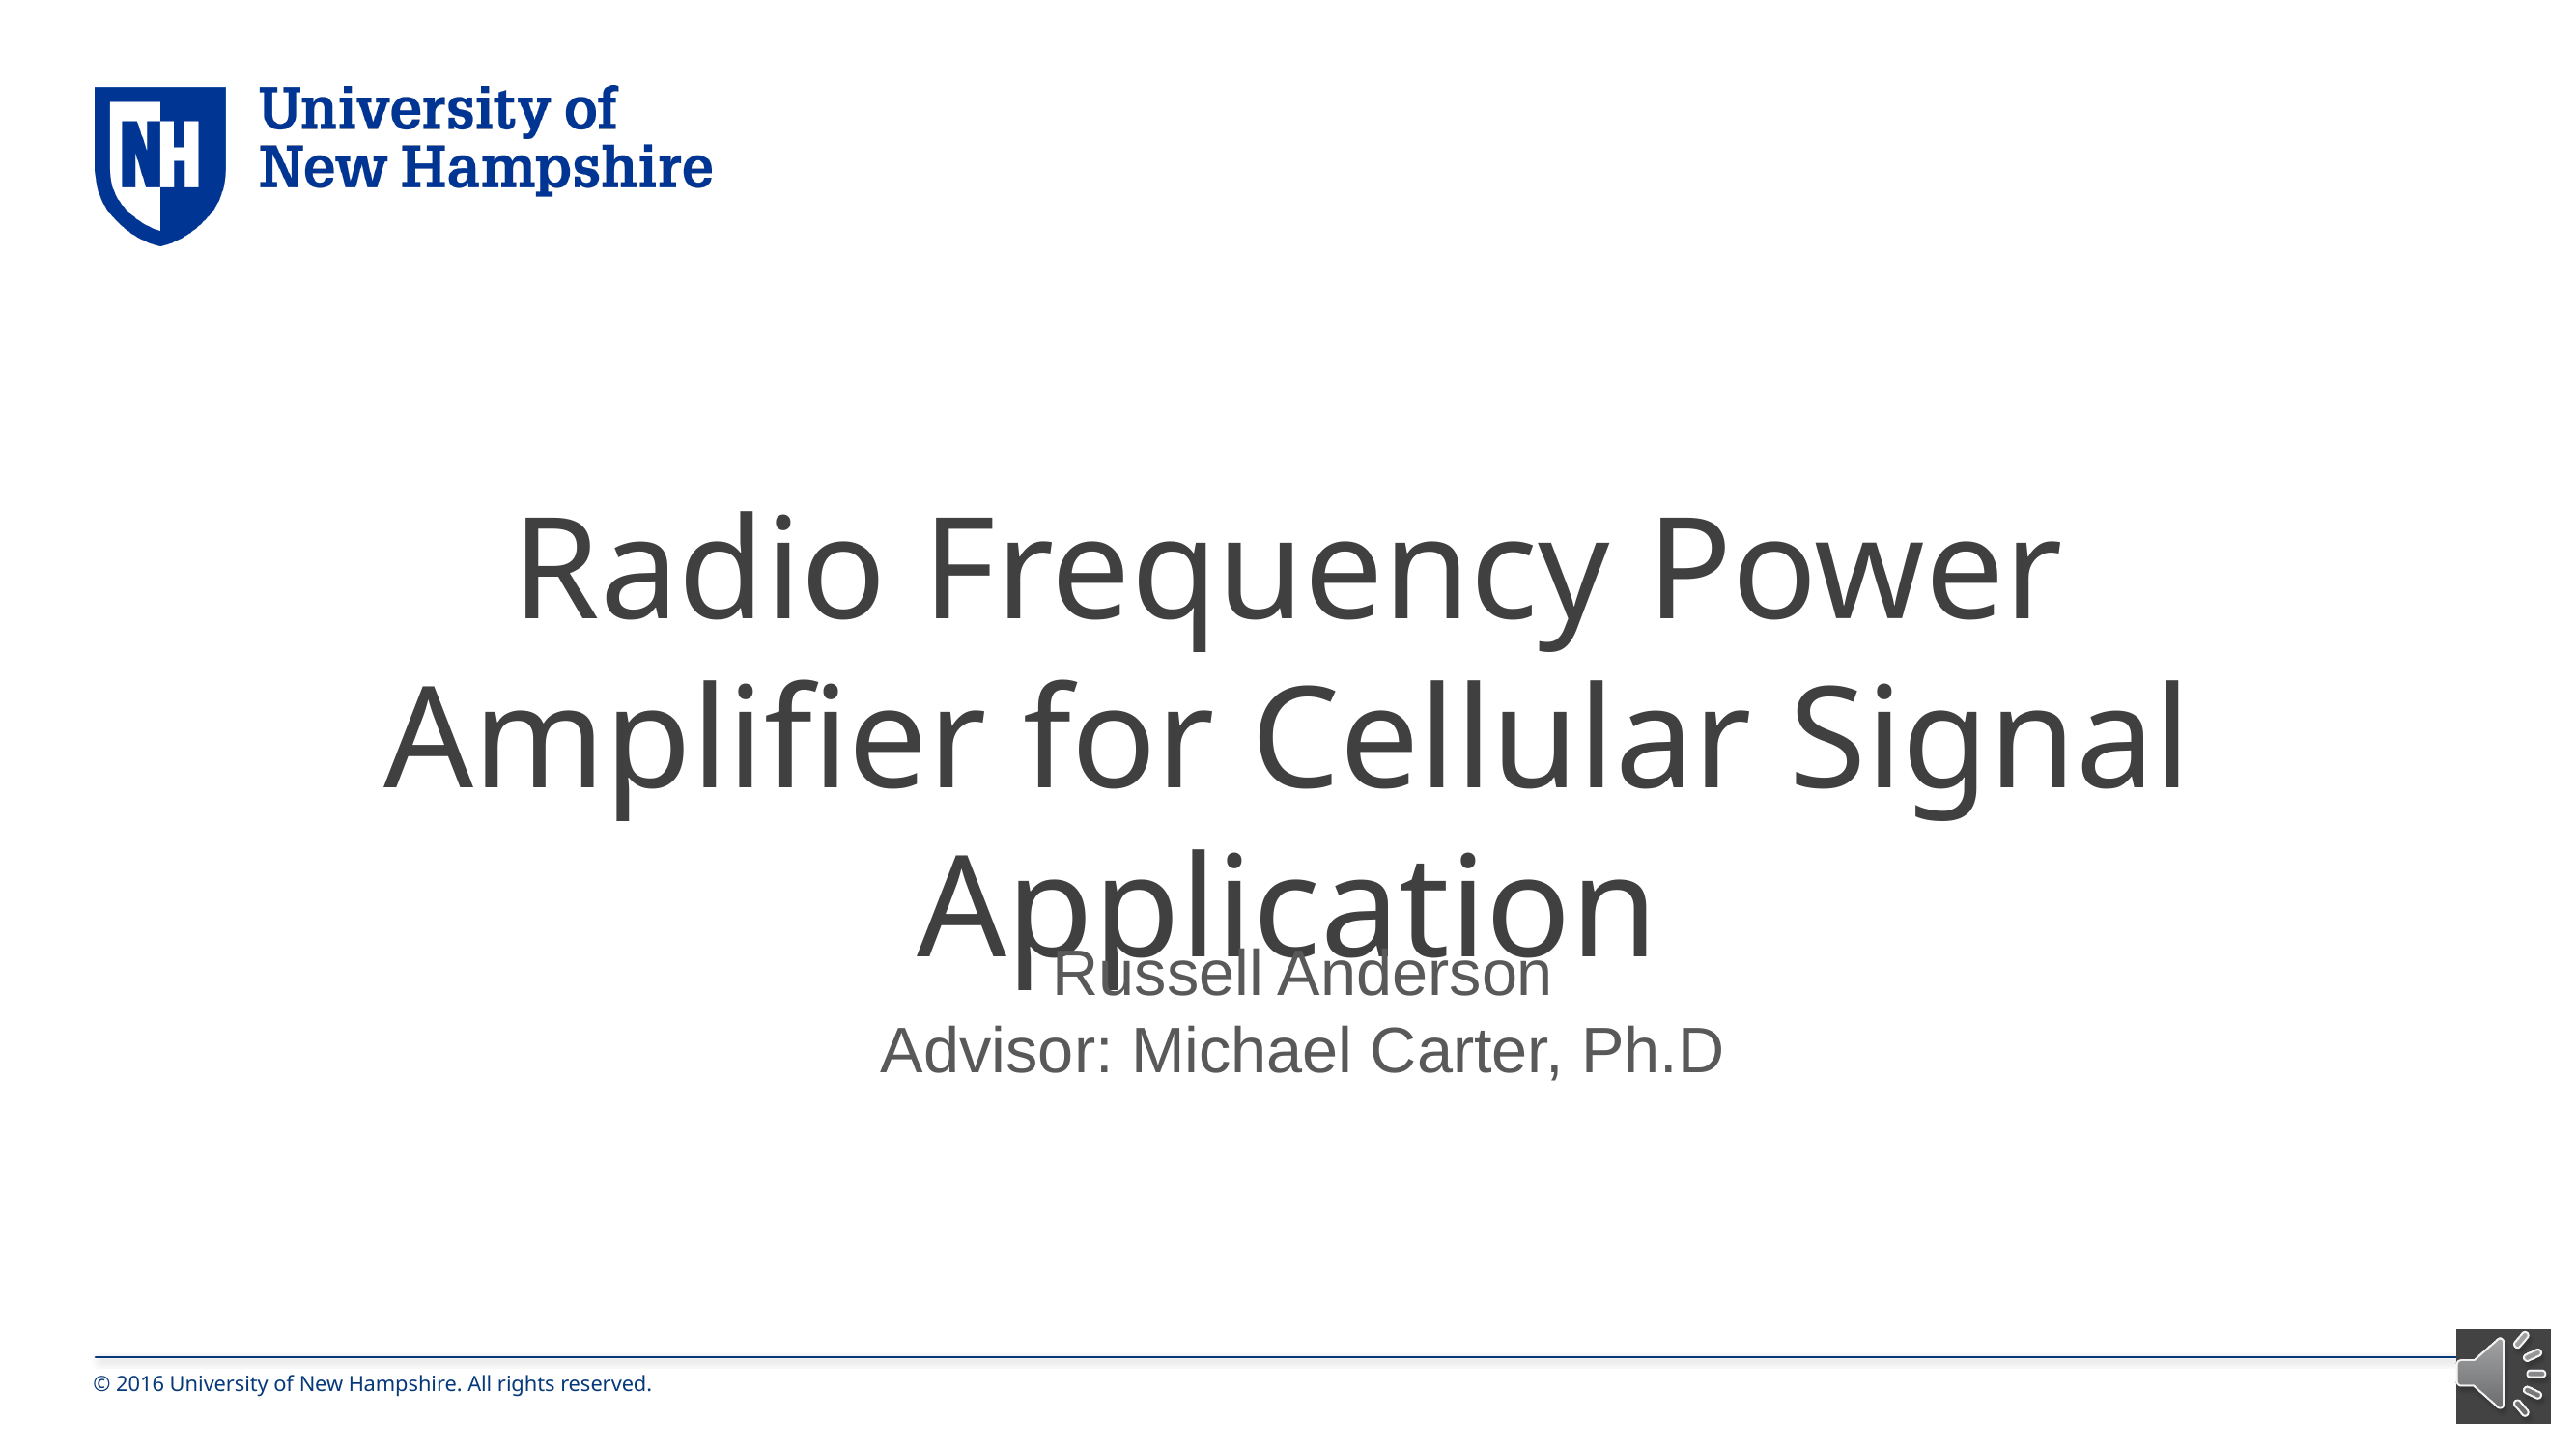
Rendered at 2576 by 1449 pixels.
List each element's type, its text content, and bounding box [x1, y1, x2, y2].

picture [95, 85, 712, 246]
subtitle Russell Anderson Advisor: Michael Carter, Ph.D [401, 919, 2205, 1291]
title Radio Frequency Power Amplifier for Cellular Signal Application [193, 466, 2383, 658]
picture [2454, 1327, 2553, 1426]
